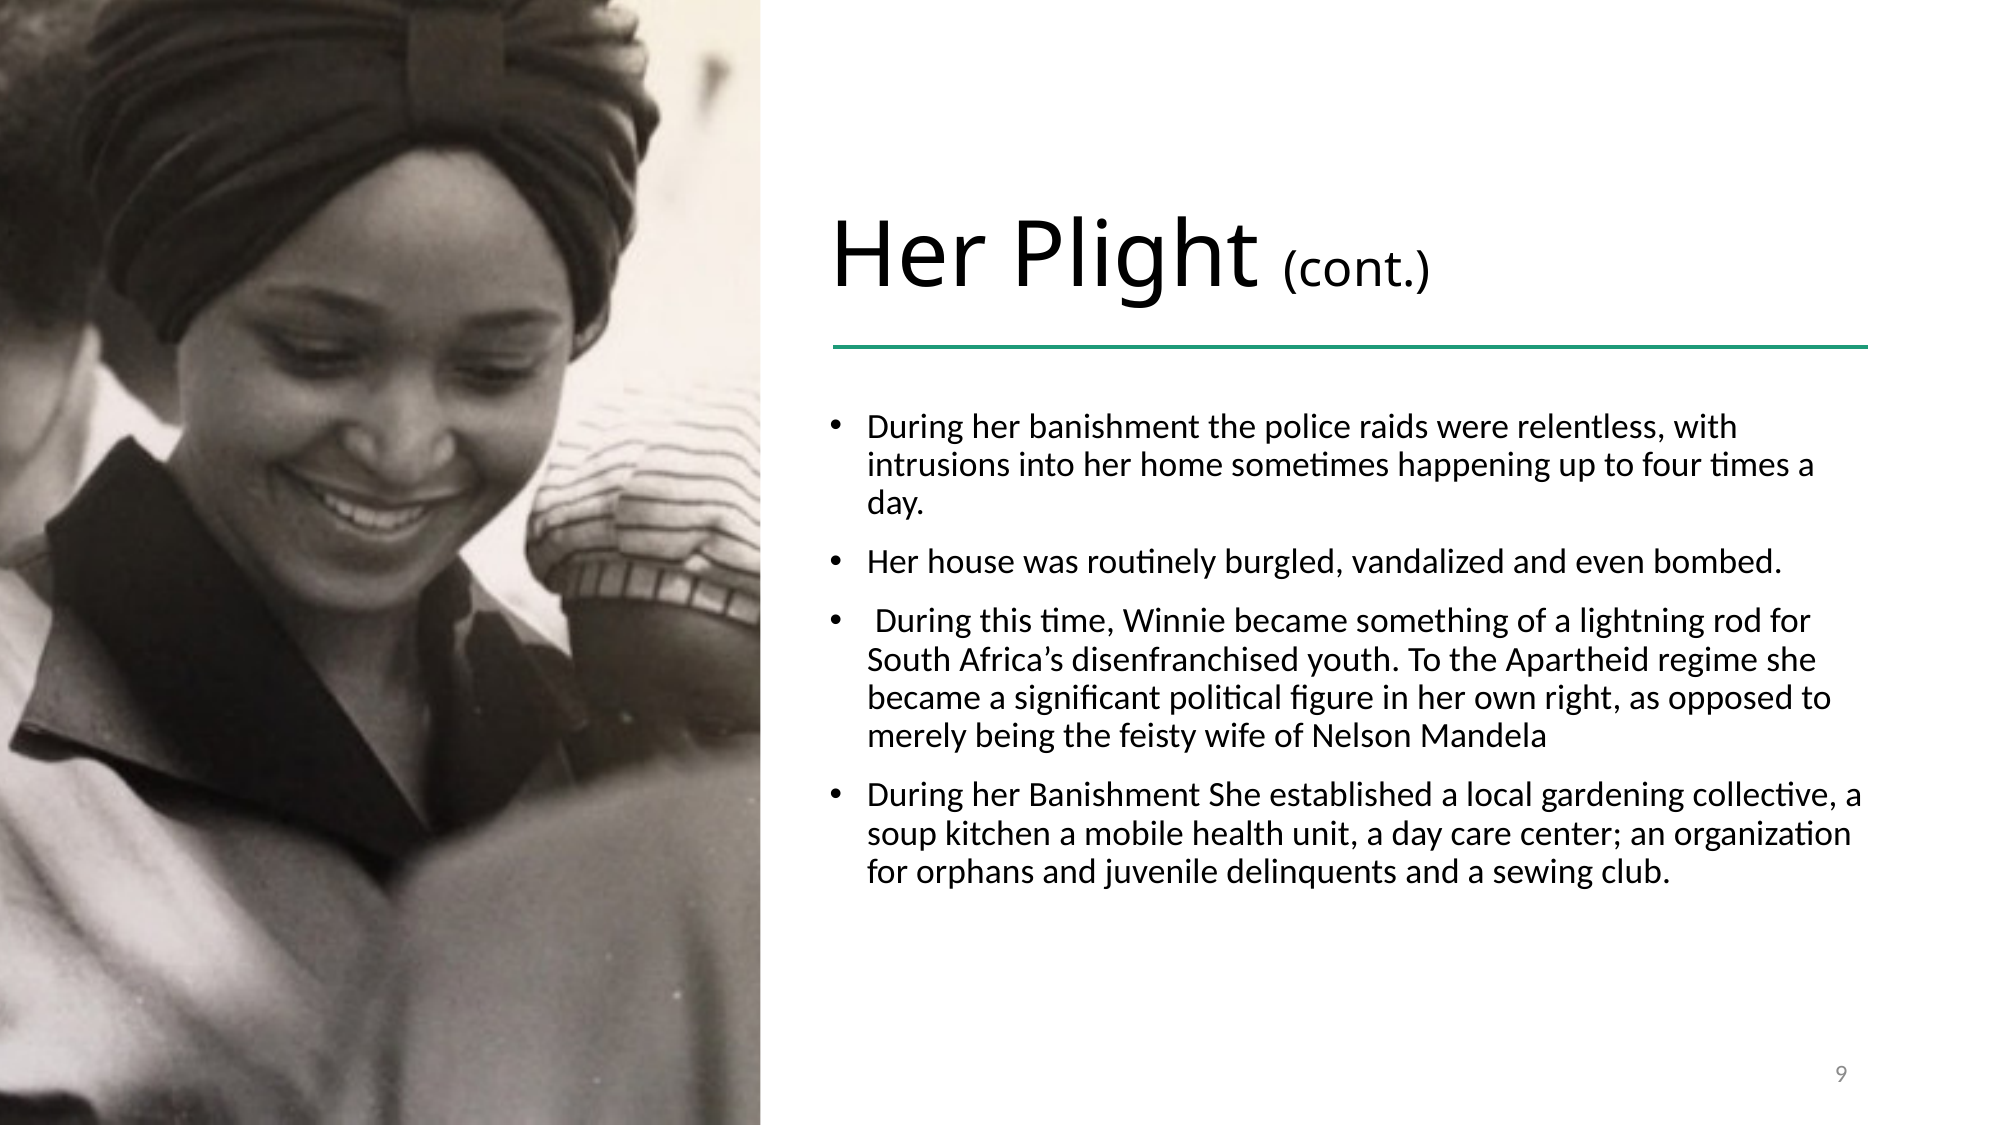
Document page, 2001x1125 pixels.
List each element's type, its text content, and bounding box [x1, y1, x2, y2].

picture [0, 0, 761, 1125]
slide_number 9 [1412, 1042, 1863, 1103]
title Her Plight (cont.) [814, 103, 1895, 315]
list During her banishment the police raids were relentless, with intrusions into her home sometimes happening up to four times a day. Her house was routinely burgled, vandalized and even bombed. During this time, Winnie became something of a lightning rod for South Africa’s disenfranchised youth. To the Apartheid regime she became a significant political figure in her own right, as opposed to merely being the feisty wife of Nelson Mandela During her Banishment She established a local gardening collective, a soup kitchen a mobile health unit, a day care center; an organization for orphans and juvenile delinquents and a sewing club. [814, 399, 1895, 1021]
